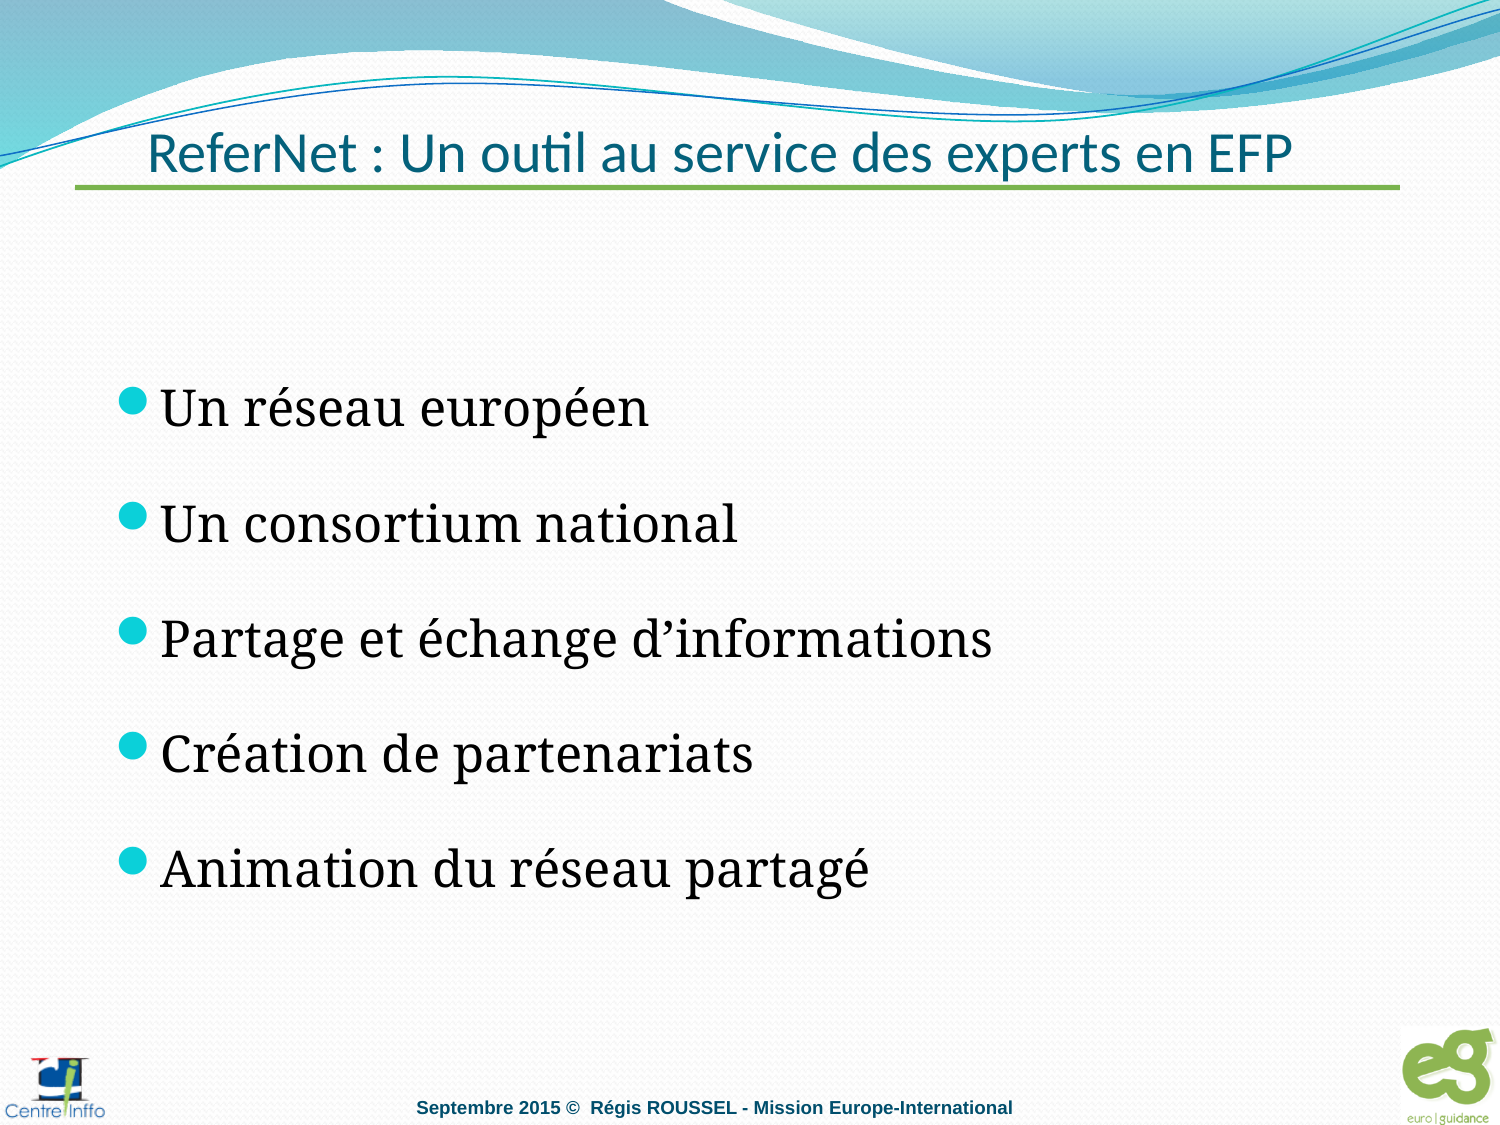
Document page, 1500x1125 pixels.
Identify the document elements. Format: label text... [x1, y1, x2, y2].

title ReferNet : Un outil au service des experts en EFP [147, 90, 1447, 185]
picture [573, 1101, 580, 1114]
picture [566, 1101, 571, 1113]
list Un réseau européen Un consortium national Partage et échange d’informations Création de partenariats Animation du réseau partagé [100, 338, 1326, 906]
picture [0, 1050, 113, 1125]
picture [1401, 1026, 1500, 1125]
